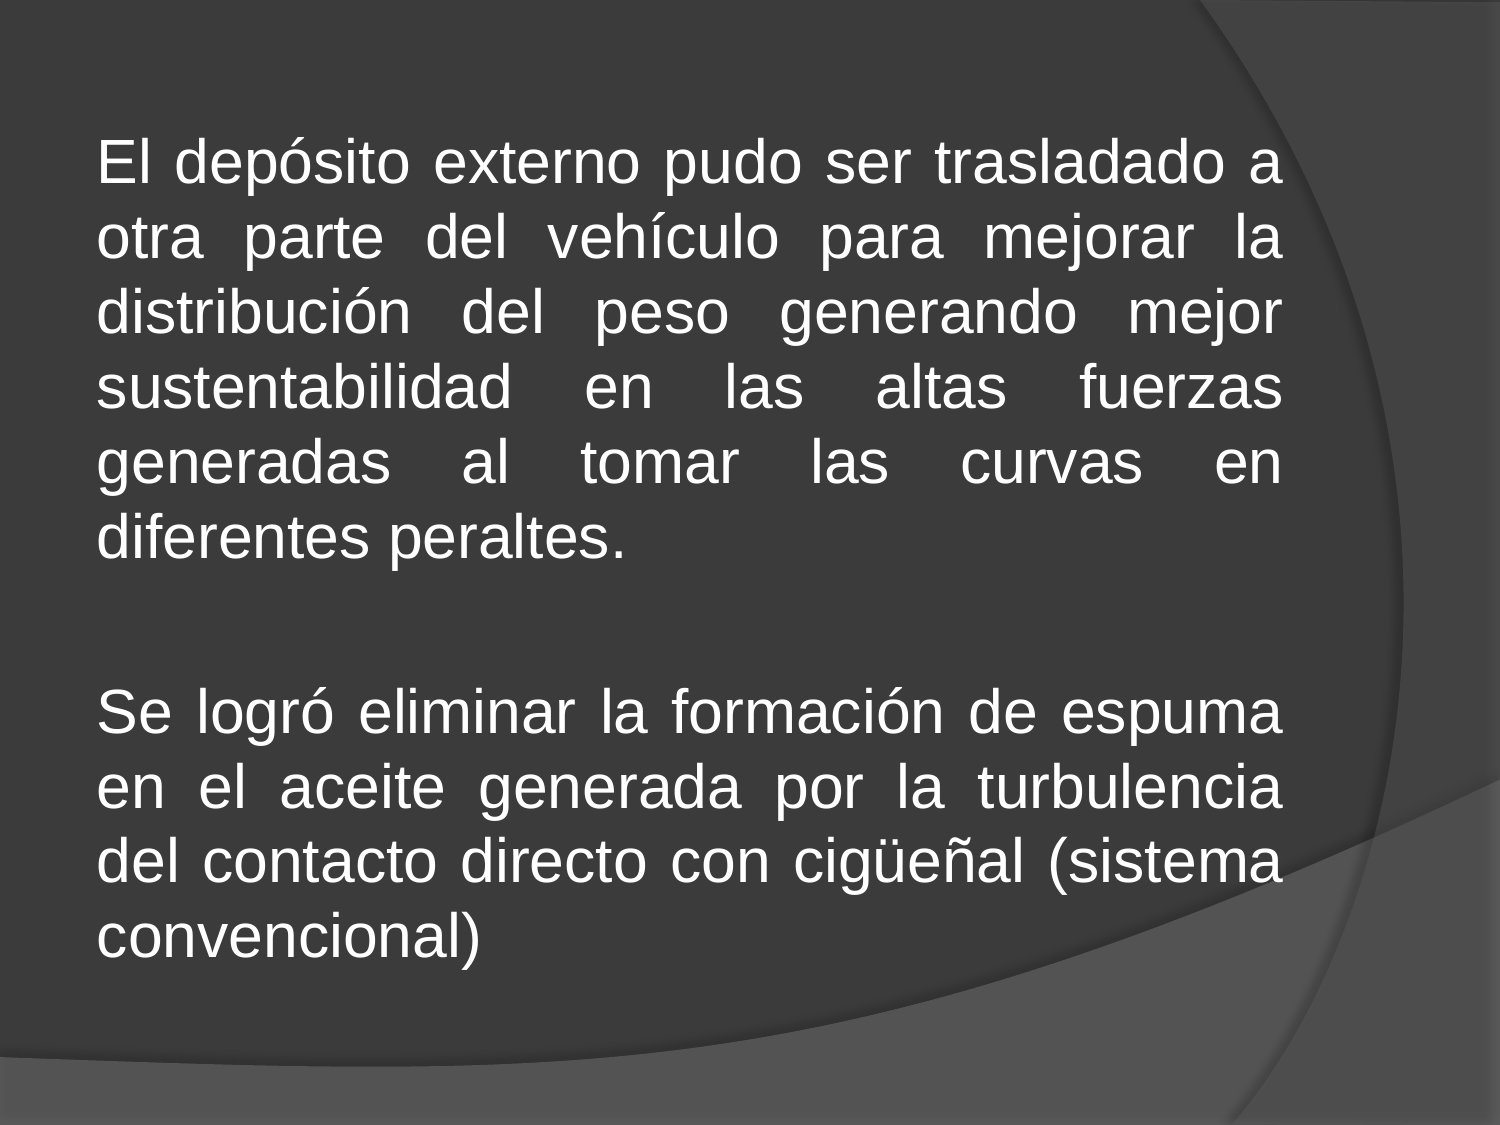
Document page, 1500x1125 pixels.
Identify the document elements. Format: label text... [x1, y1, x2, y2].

list El depósito externo pudo ser trasladado a otra parte del vehículo para mejorar la distribución del peso generando mejor sustentabilidad en las altas fuerzas generadas al tomar las curvas en diferentes peraltes. Se logró eliminar la formación de espuma en el aceite generada por la turbulencia del contacto directo con cigüeñal (sistema convencional) [75, 113, 1300, 1005]
